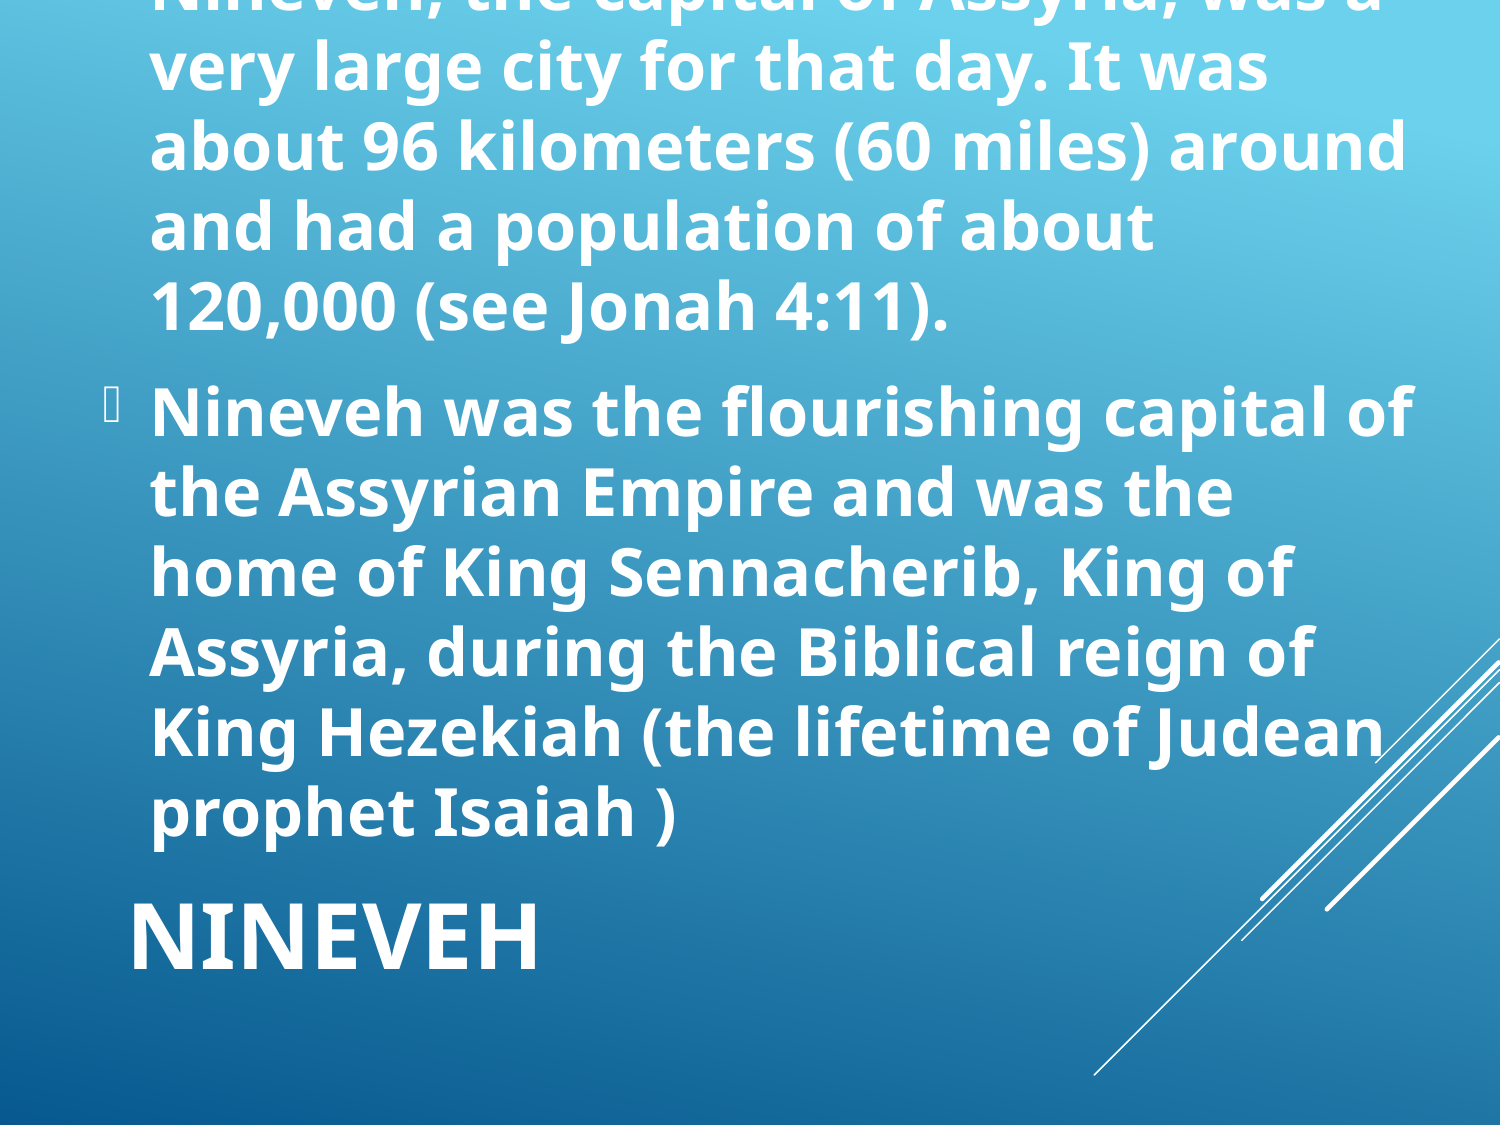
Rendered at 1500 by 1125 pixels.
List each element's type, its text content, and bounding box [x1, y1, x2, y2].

list Nineveh, the capital of Assyria, was a very large city for that day. It was about 96 kilometers (60 miles) around and had a population of about 120,000 (see Jonah 4:11). Nineveh was the flourishing capital of the Assyrian Empire and was the home of King Sennacherib, King of Assyria, during the Biblical reign of King Hezekiah (the lifetime of Judean prophet Isaiah ) [87, 87, 1455, 706]
title Nineveh [111, 808, 1187, 1059]
